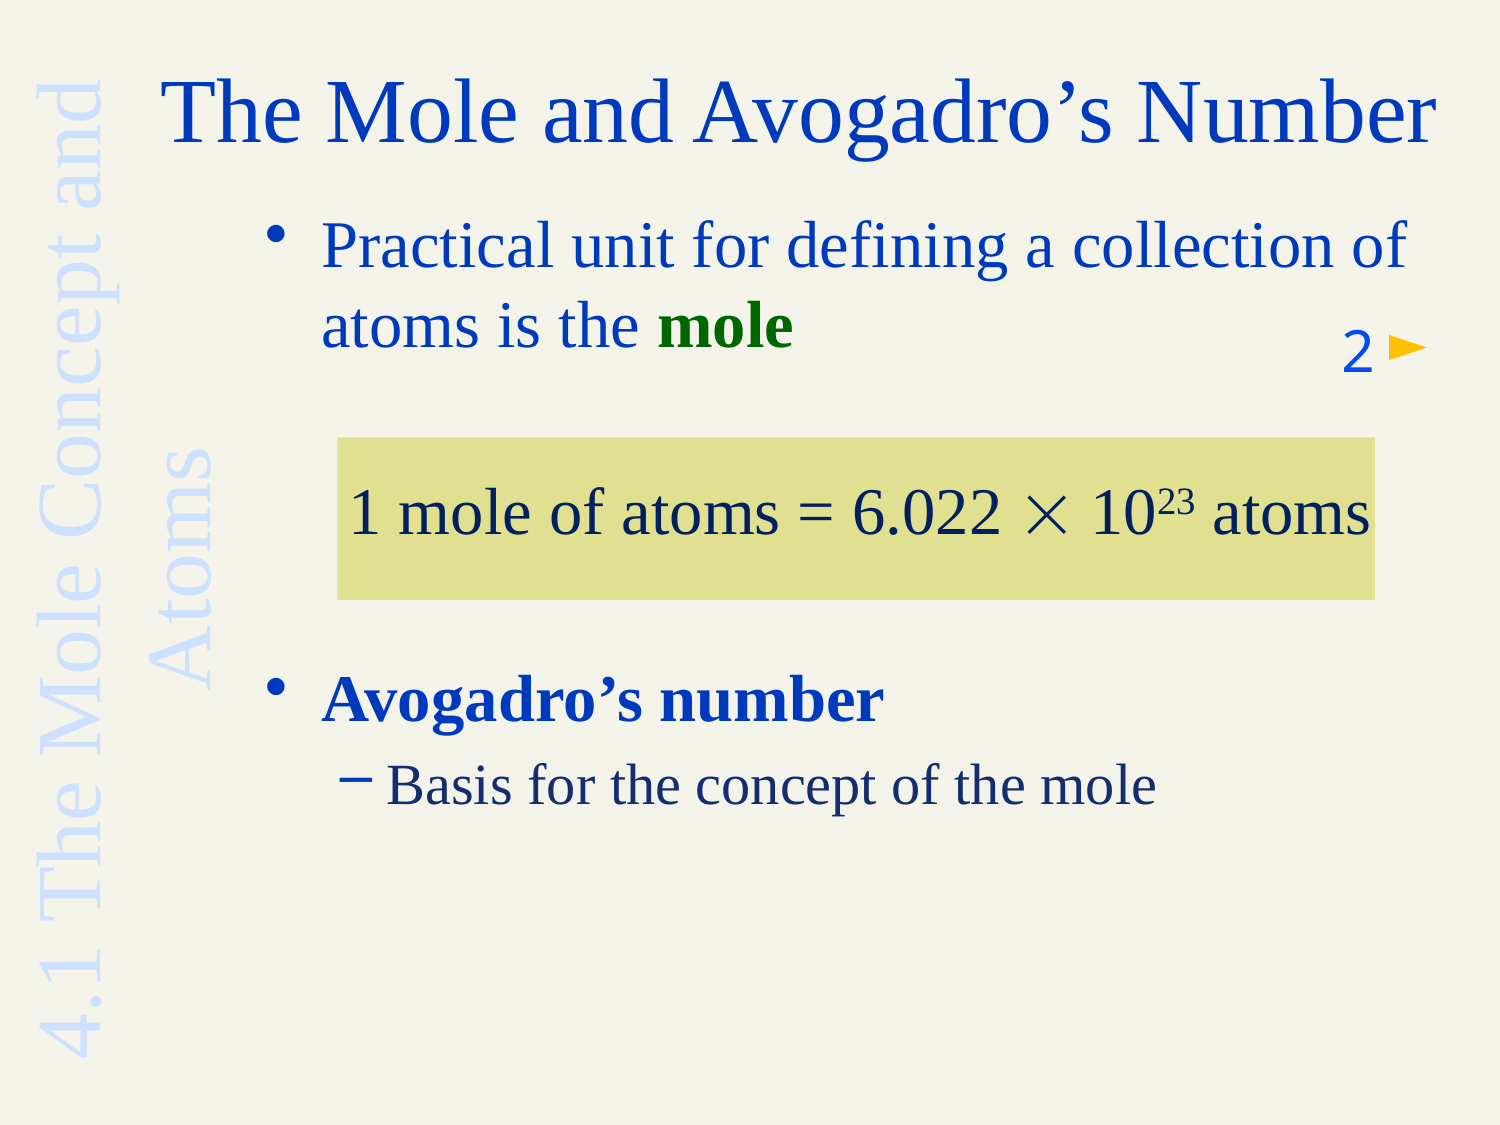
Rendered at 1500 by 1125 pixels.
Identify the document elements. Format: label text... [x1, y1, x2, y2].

title The Mole and Avogadro’s Number [213, 50, 1463, 163]
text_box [1301, 306, 1427, 393]
list Practical unit for defining a collection of atoms is the mole 1 mole of atoms = 6.022  1023 atoms Avogadro’s number Basis for the concept of the mole [249, 193, 1463, 1007]
text_box 4.1 The Mole Concept and Atoms [24, 50, 213, 1088]
